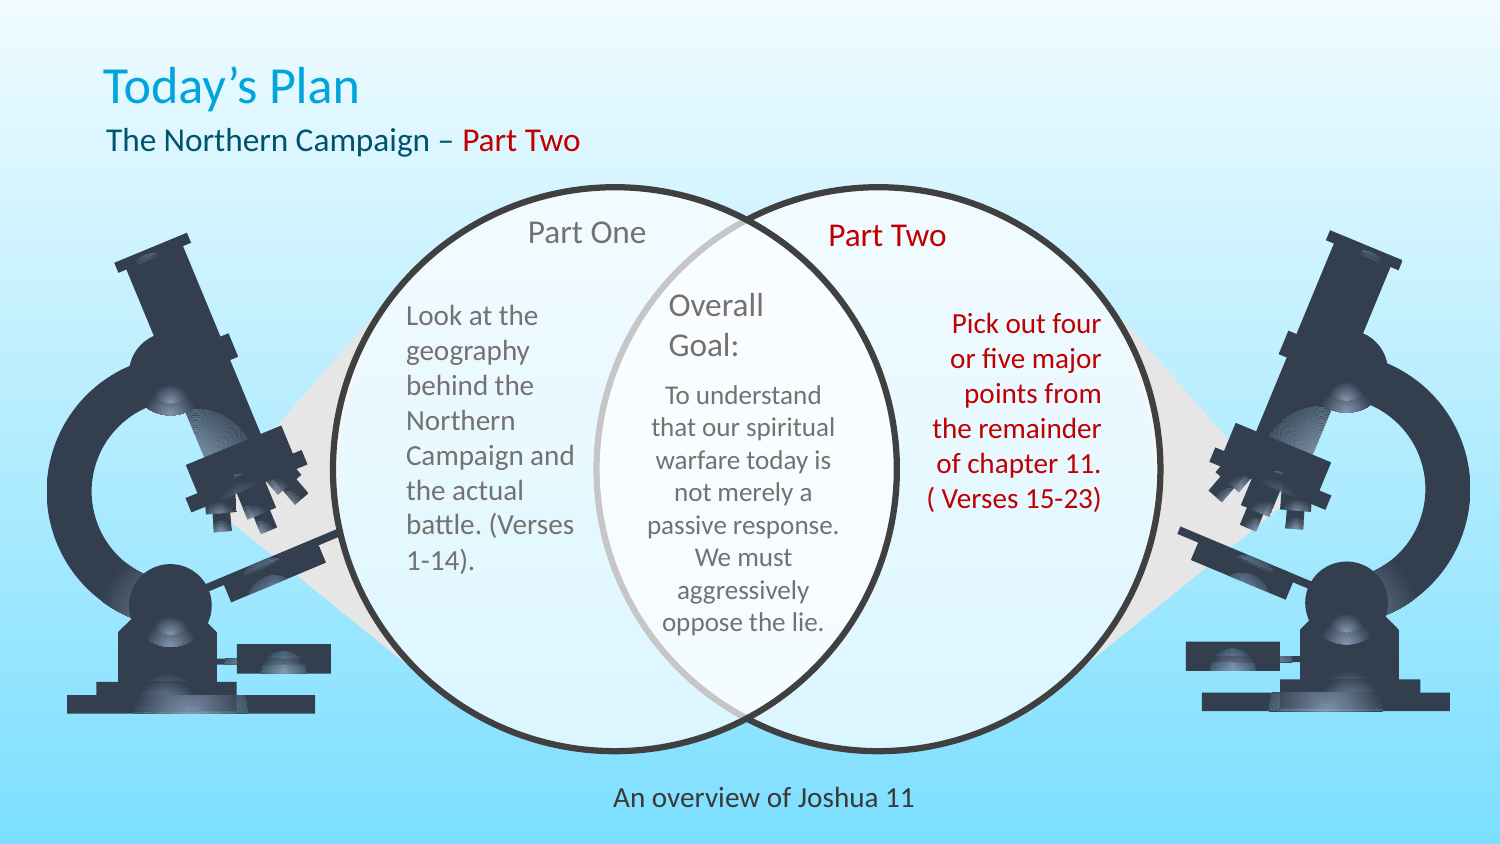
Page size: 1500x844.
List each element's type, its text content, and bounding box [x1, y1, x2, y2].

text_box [252, 187, 897, 752]
text_box An overview of Joshua 11 [598, 770, 930, 821]
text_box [391, 202, 680, 617]
text_box The Northern Campaign – Part Two [91, 110, 857, 166]
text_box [1169, 233, 1471, 712]
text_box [897, 187, 1241, 752]
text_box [46, 236, 348, 714]
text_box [630, 275, 857, 648]
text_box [813, 205, 1117, 555]
text_box Today’s Plan [88, 44, 1048, 123]
